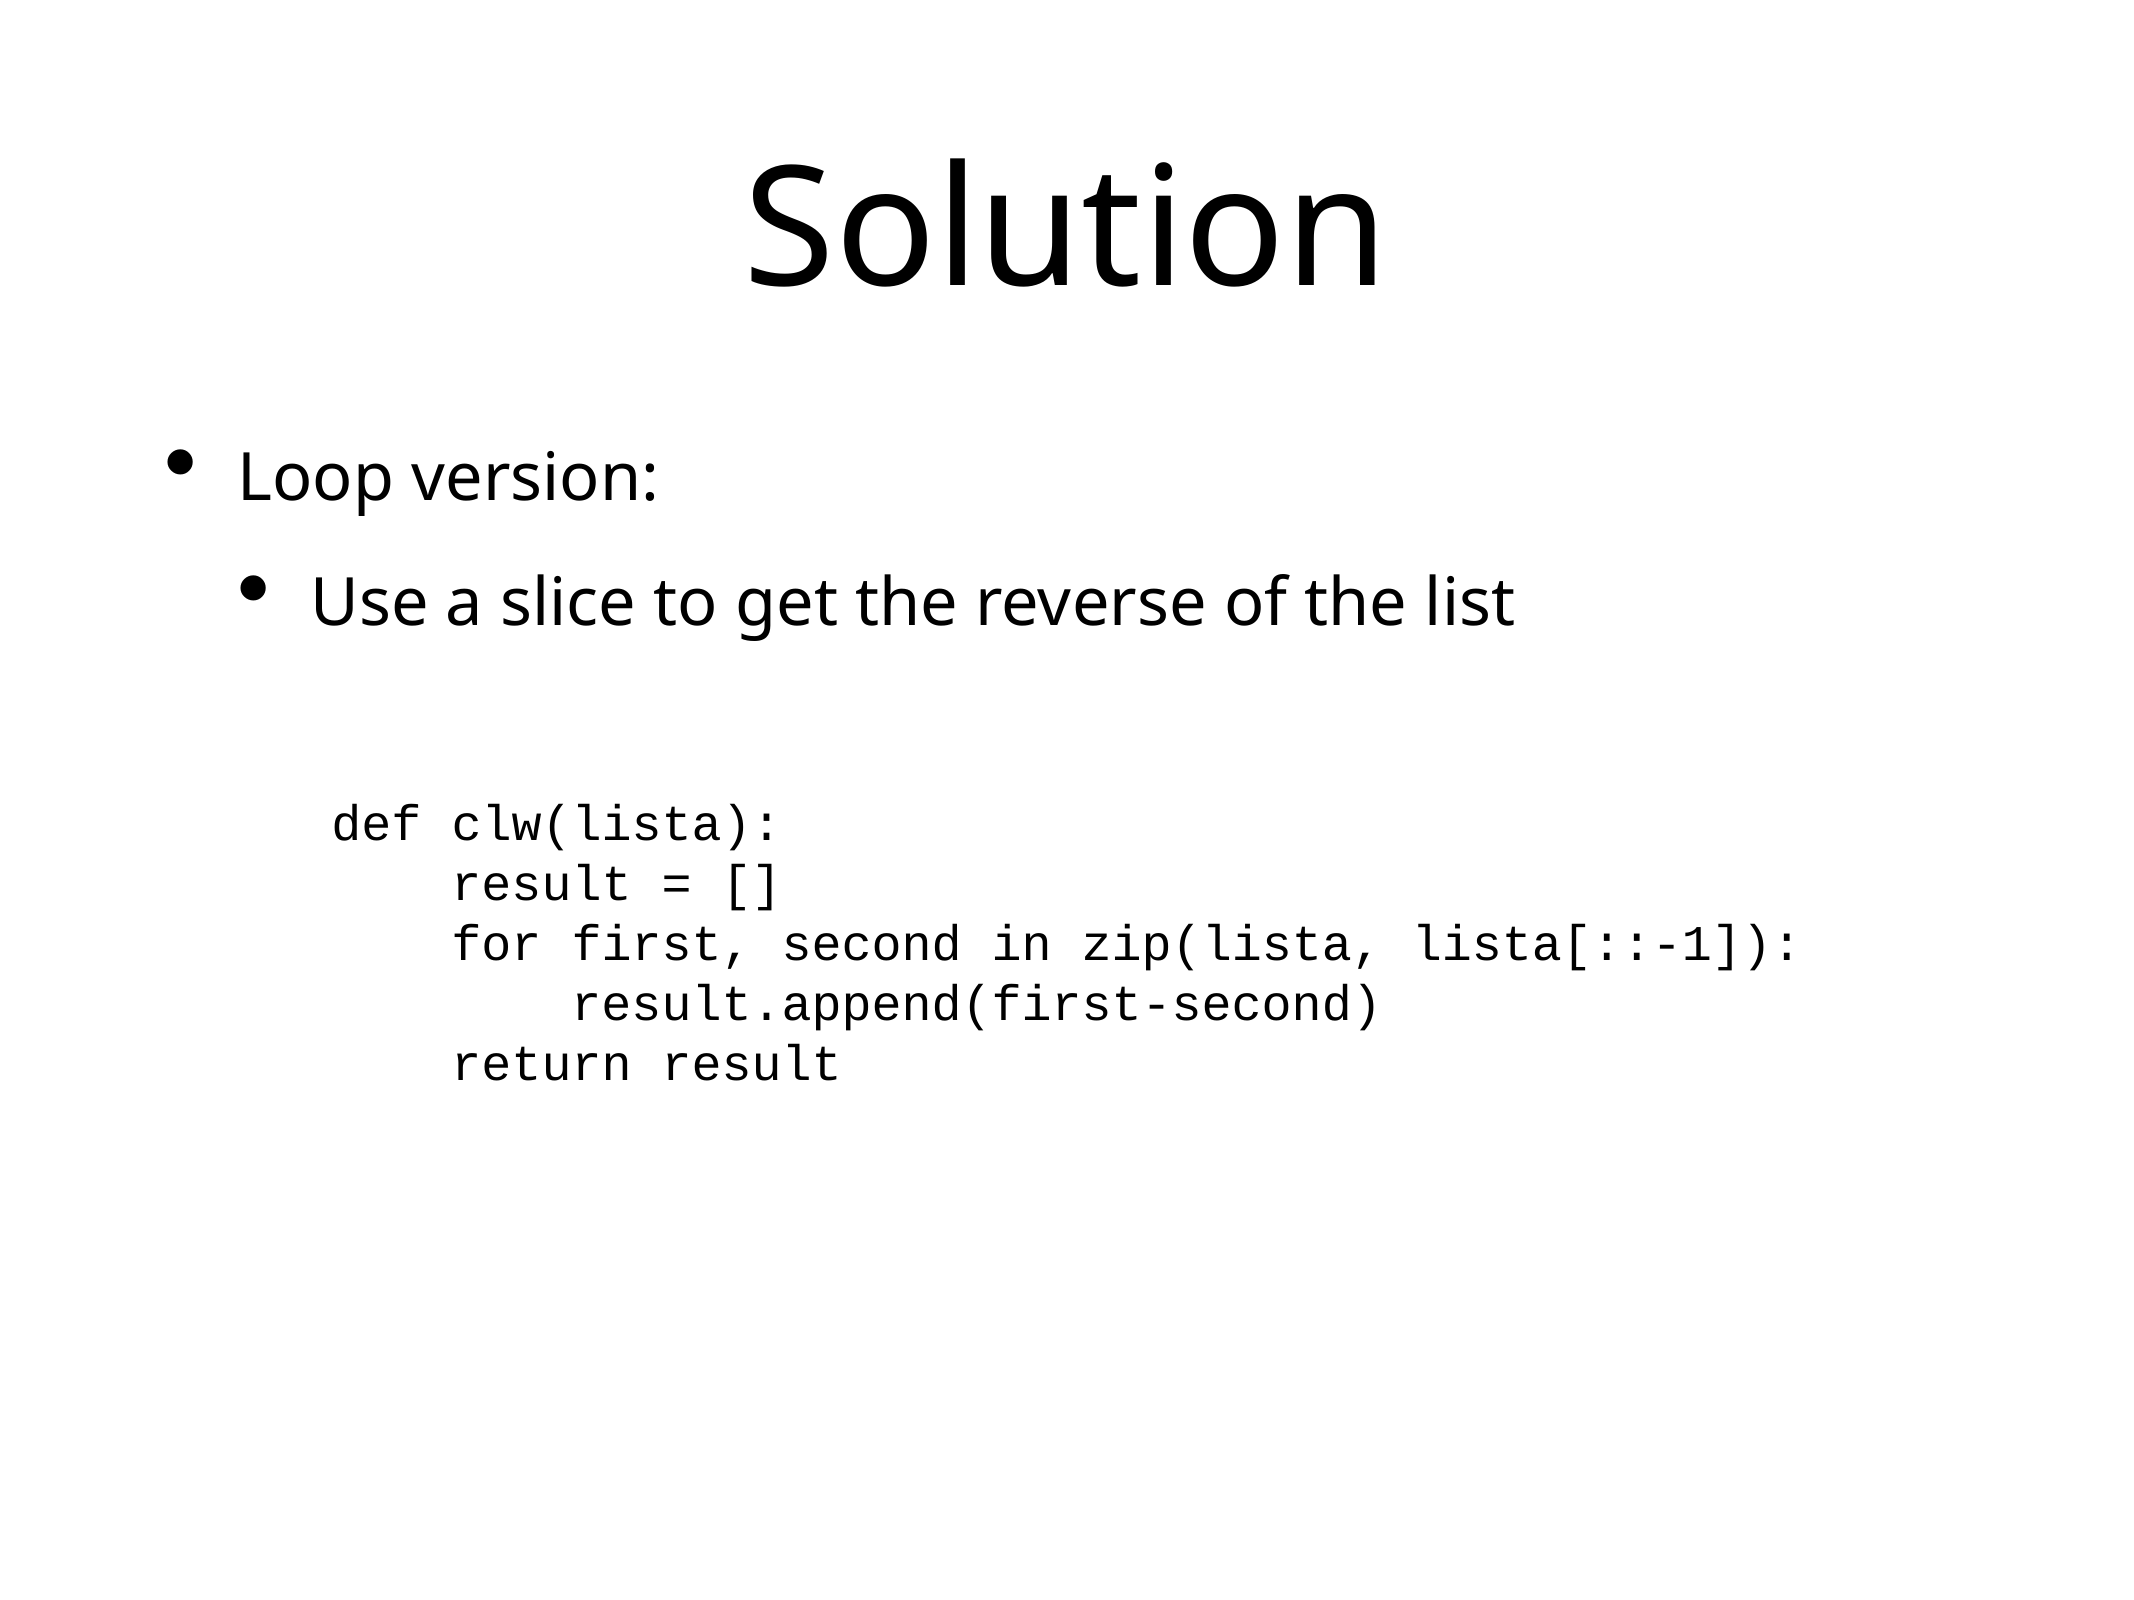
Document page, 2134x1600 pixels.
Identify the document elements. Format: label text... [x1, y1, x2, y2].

list Loop version: Use a slice to get the reverse of the list [155, 424, 1978, 1457]
text_box def clw(lista): result = [] for first, second in zip(lista, lista[::-1]): result.append(first-second) return result [323, 782, 1810, 1099]
title Solution [155, 41, 1978, 397]
